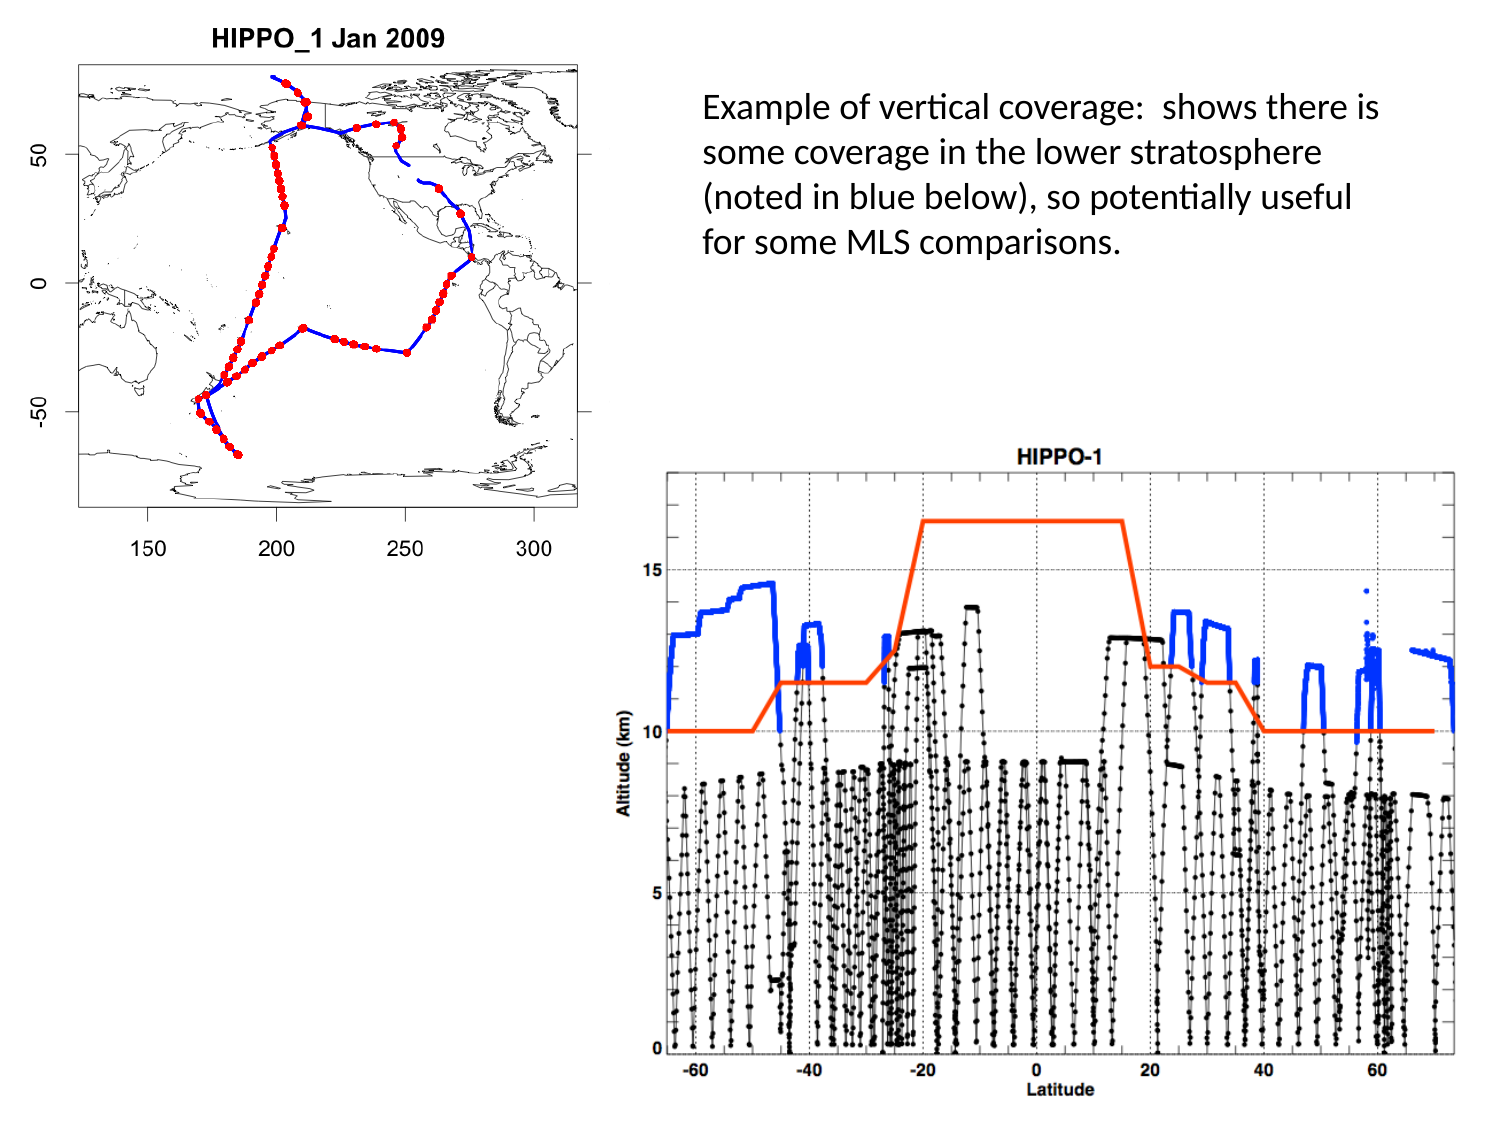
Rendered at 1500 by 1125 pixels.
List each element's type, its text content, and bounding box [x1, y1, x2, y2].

picture [12, 17, 1500, 1113]
text_box Example of vertical coverage: shows there is some coverage in the lower stratosphere (noted in blue below), so potentially useful for some MLS comparisons. [687, 74, 1400, 270]
